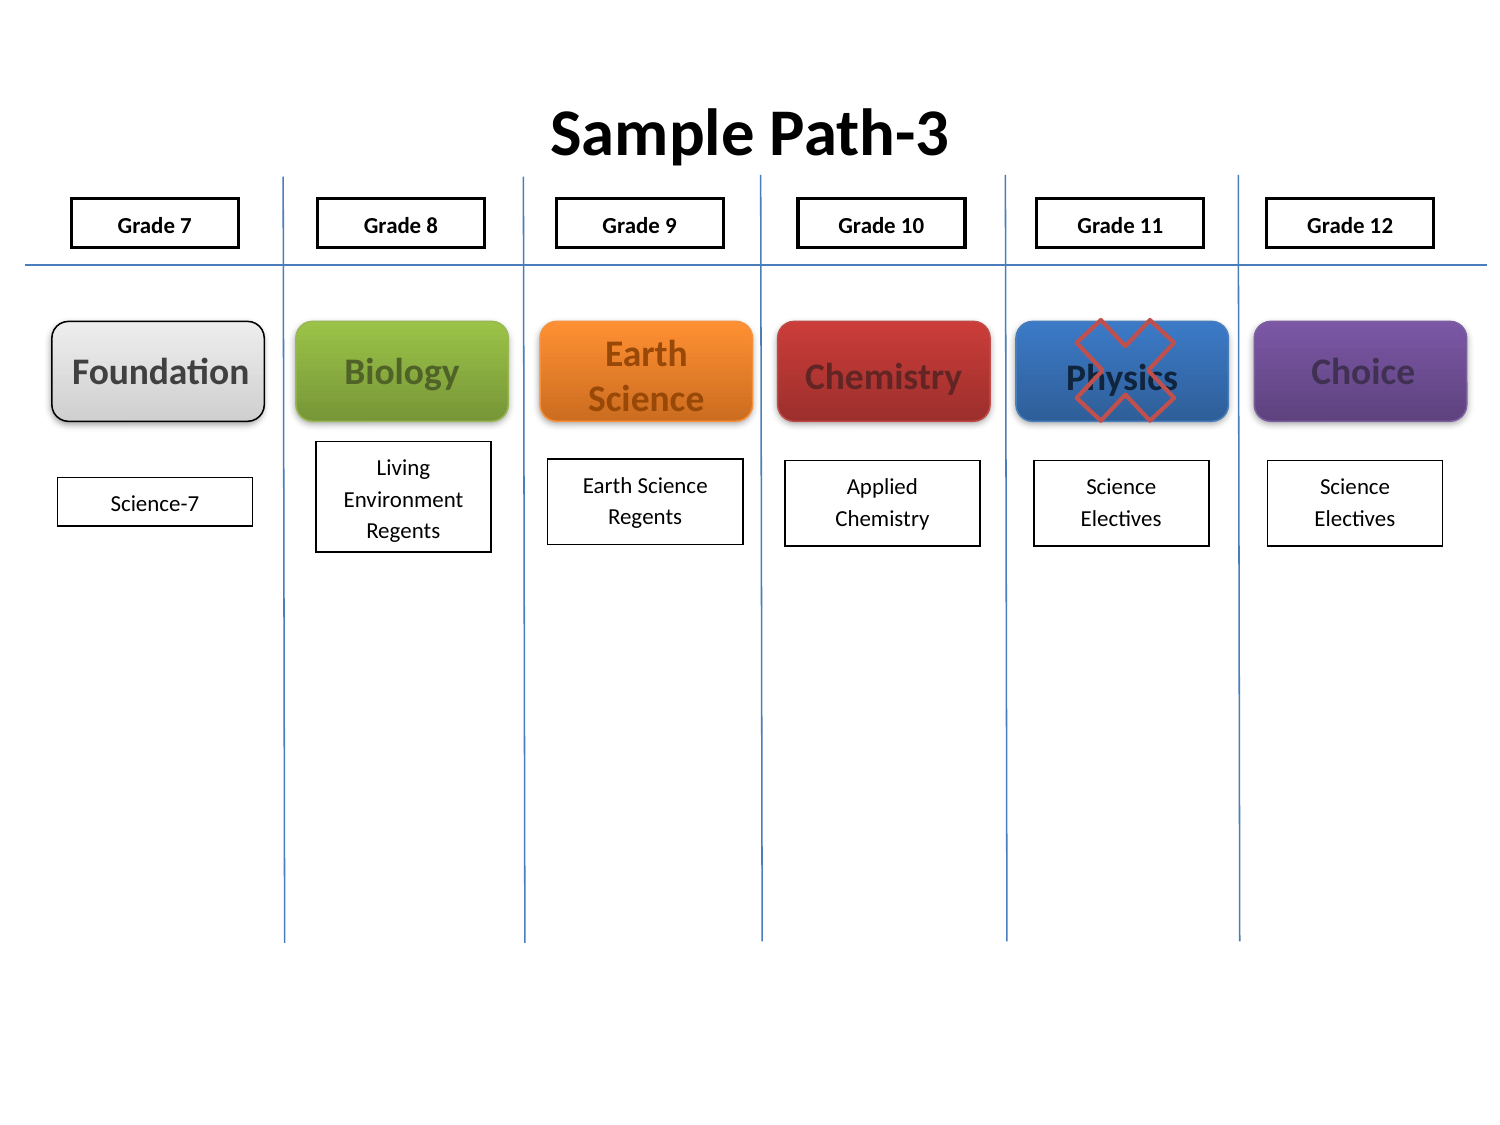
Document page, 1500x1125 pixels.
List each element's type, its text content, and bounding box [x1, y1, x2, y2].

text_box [24, 174, 1488, 944]
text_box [51, 321, 1473, 429]
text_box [57, 441, 1443, 553]
title Sample Path-3 [75, 24, 1425, 173]
